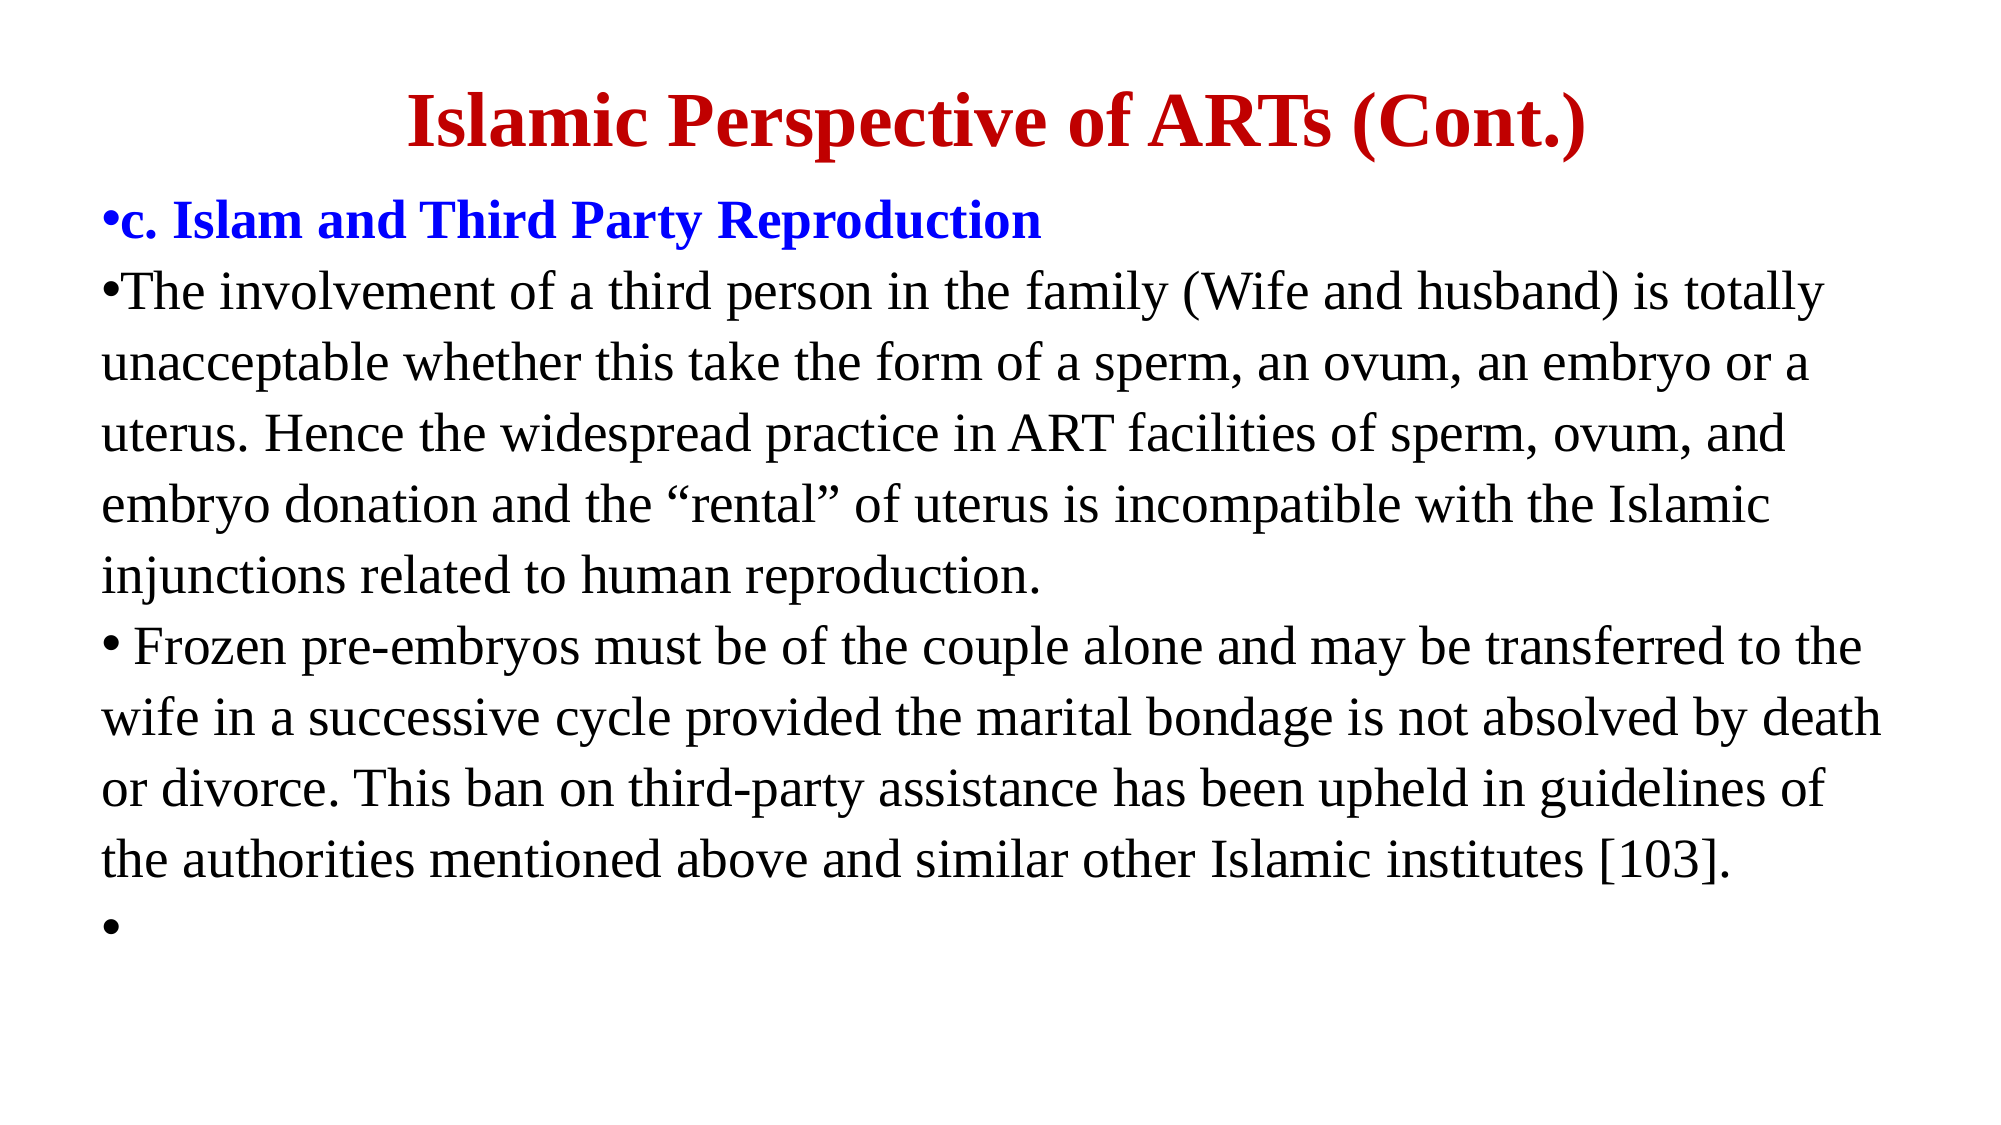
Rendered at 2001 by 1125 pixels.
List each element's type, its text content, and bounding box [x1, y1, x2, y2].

title Islamic Perspective of ARTs (Cont.) [133, 71, 1863, 171]
list c. Islam and Third Party Reproduction The involvement of a third person in the family (Wife and husband) is totally unacceptable whether this take the form of a sperm, an ovum, an embryo or a uterus. Hence the widespread practice in ART facilities of sperm, ovum, and embryo donation and the “rental” of uterus is incompatible with the Islamic injunctions related to human reproduction. Frozen pre-embryos must be of the couple alone and may be transferred to the wife in a successive cycle provided the marital bondage is not absolved by death or divorce. This ban on third-party assistance has been upheld in guidelines of the authorities mentioned above and similar other Islamic institutes [103]. [86, 171, 1900, 1030]
